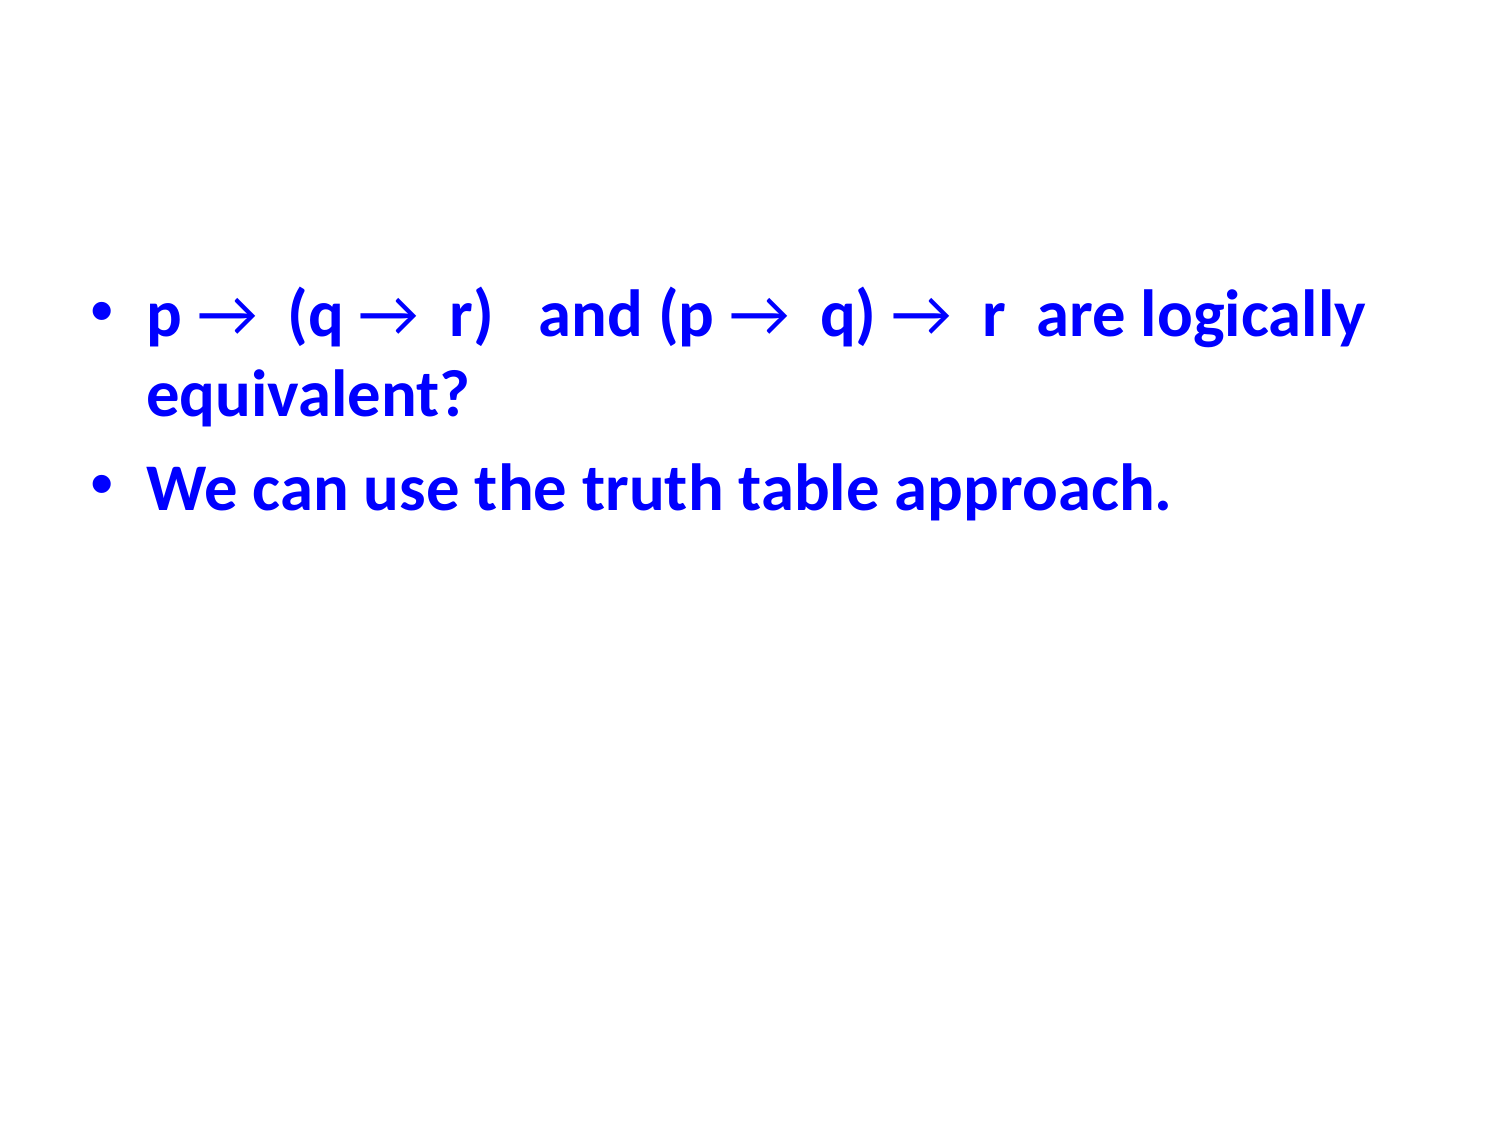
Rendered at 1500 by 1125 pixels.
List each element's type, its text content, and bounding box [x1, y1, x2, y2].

list p → (q → r) and (p → q) → r are logically equivalent? We can use the truth table approach. [75, 262, 1425, 1005]
